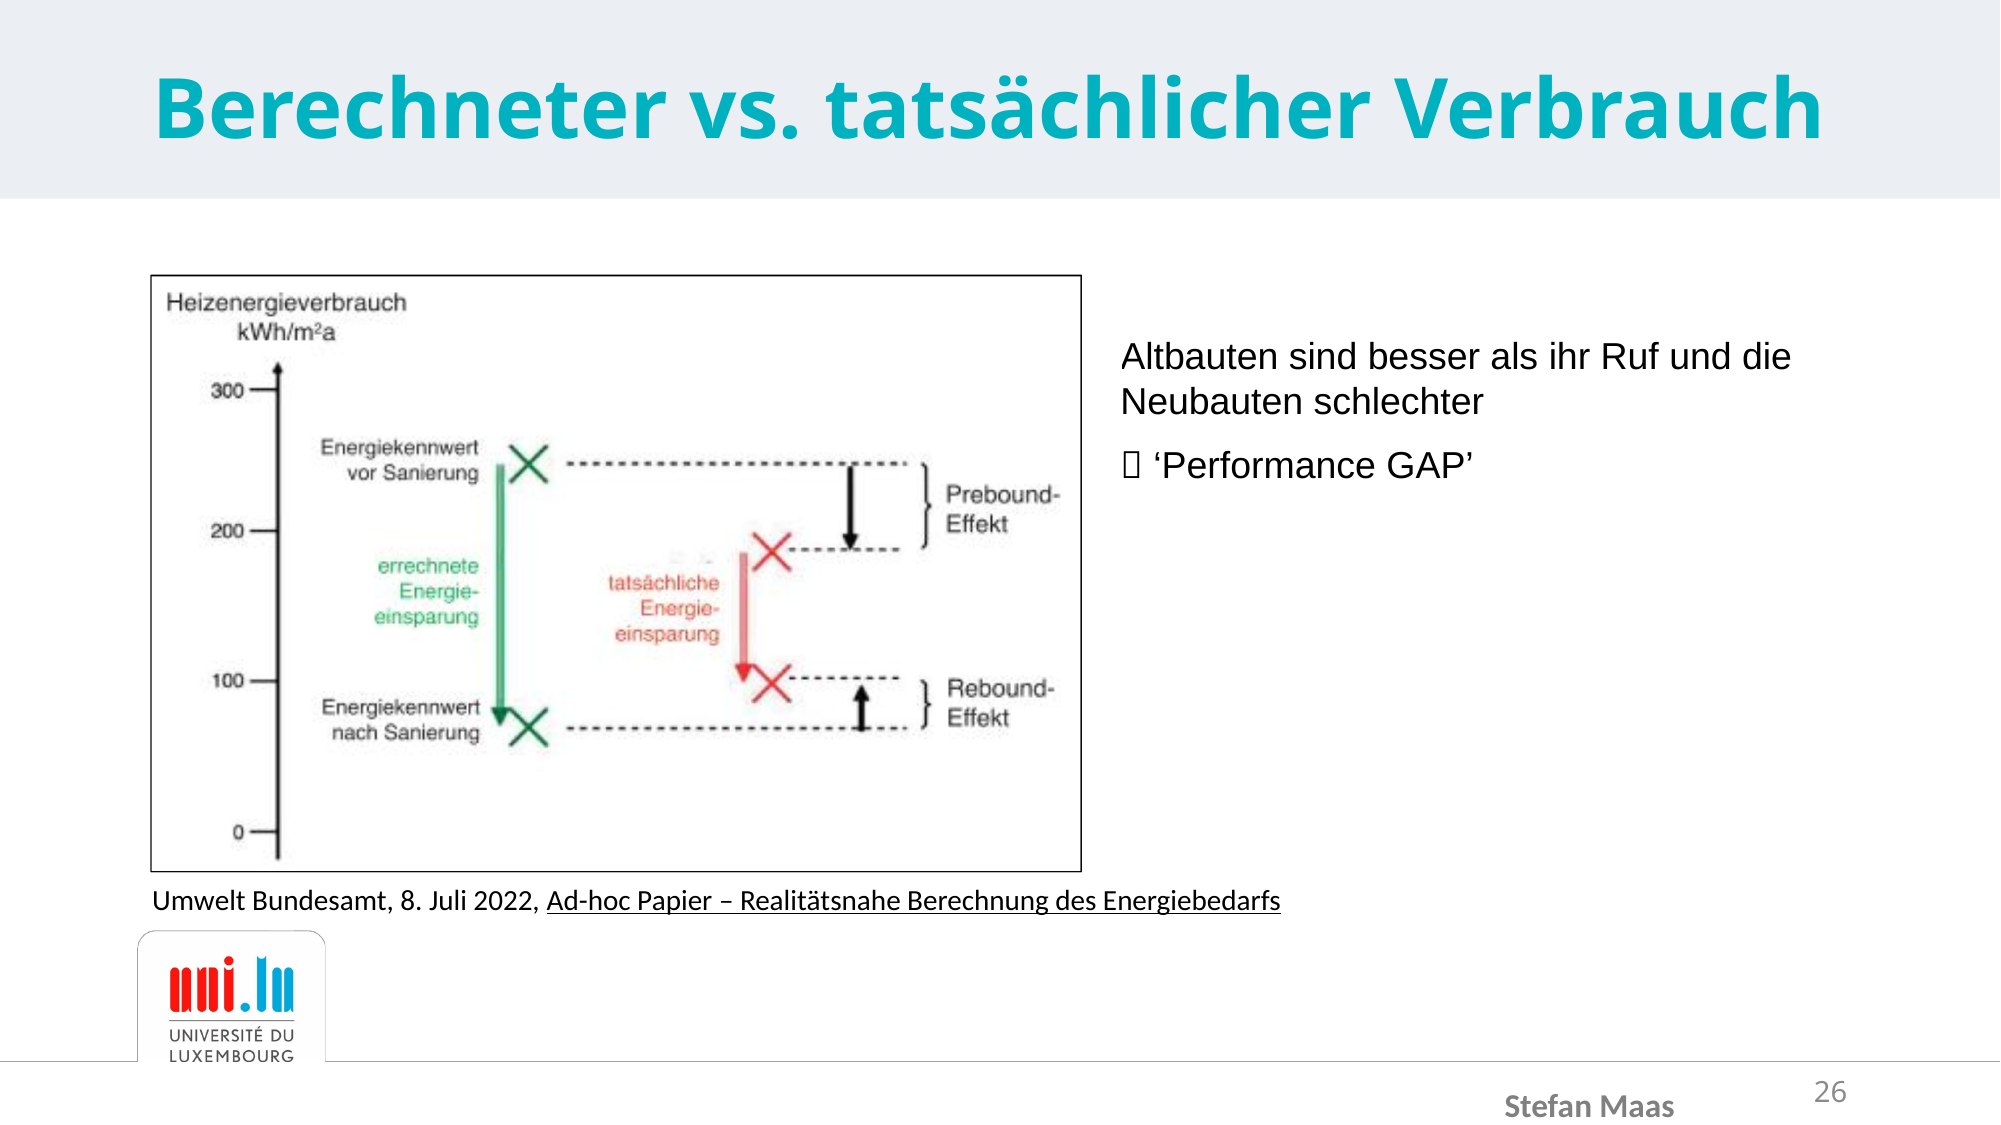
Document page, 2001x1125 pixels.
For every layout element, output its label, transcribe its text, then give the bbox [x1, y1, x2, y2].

picture [110, 270, 1122, 885]
text_box [0, 0, 2000, 200]
text_box Stefan Maas [1489, 1081, 1965, 1125]
text_box Umwelt Bundesamt, 8. Juli 2022, Ad-hoc Papier – Realitätsnahe Berechnung des Energiebedarfs [137, 874, 1467, 949]
title Berechneter vs. tatsächlicher Verbrauch [137, 53, 1863, 271]
text_box Altbauten sind besser als ihr Ruf und die Neubauten schlechter  ‘Performance GAP’ [1122, 325, 1863, 551]
picture [137, 949, 326, 1062]
slide_number 26 [1412, 1062, 1863, 1123]
